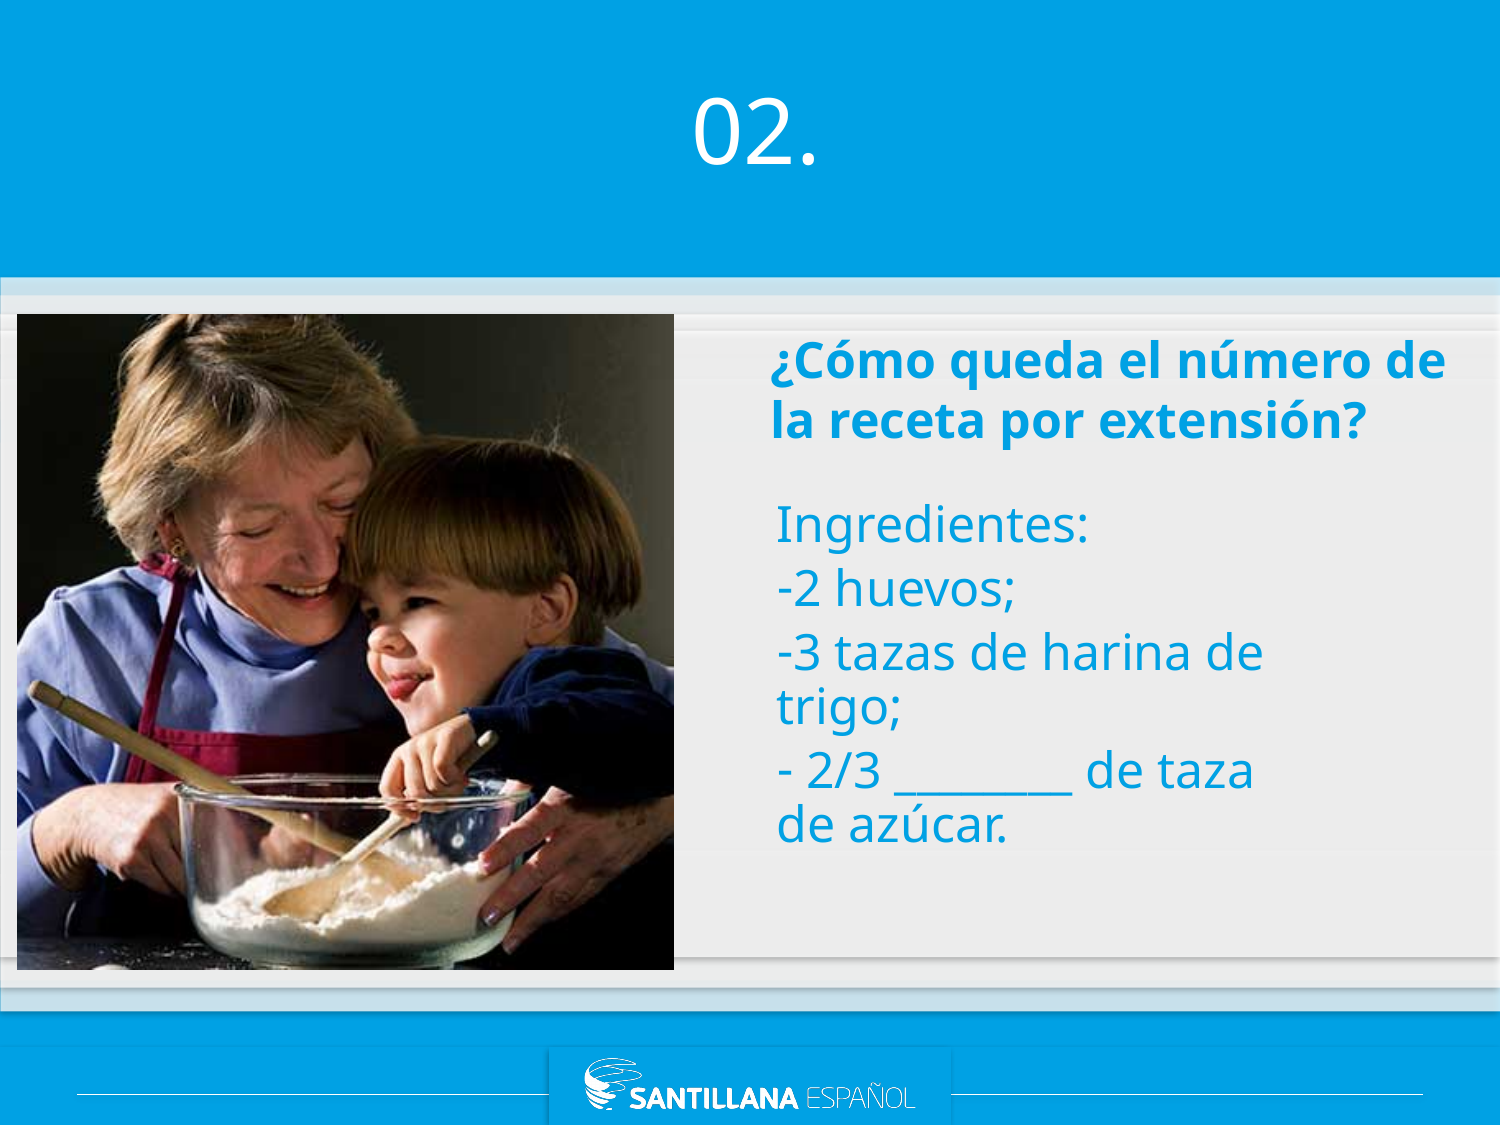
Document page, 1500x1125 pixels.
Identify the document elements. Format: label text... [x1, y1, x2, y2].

text_box 02. [88, 78, 1424, 208]
list Ingredientes: 2 huevos; 3 tazas de harina de trigo; 2/3 ________ de taza de azúcar. [761, 491, 1329, 882]
list ¿Cómo queda el número de la receta por extensión? [755, 321, 1494, 487]
picture [17, 314, 674, 971]
